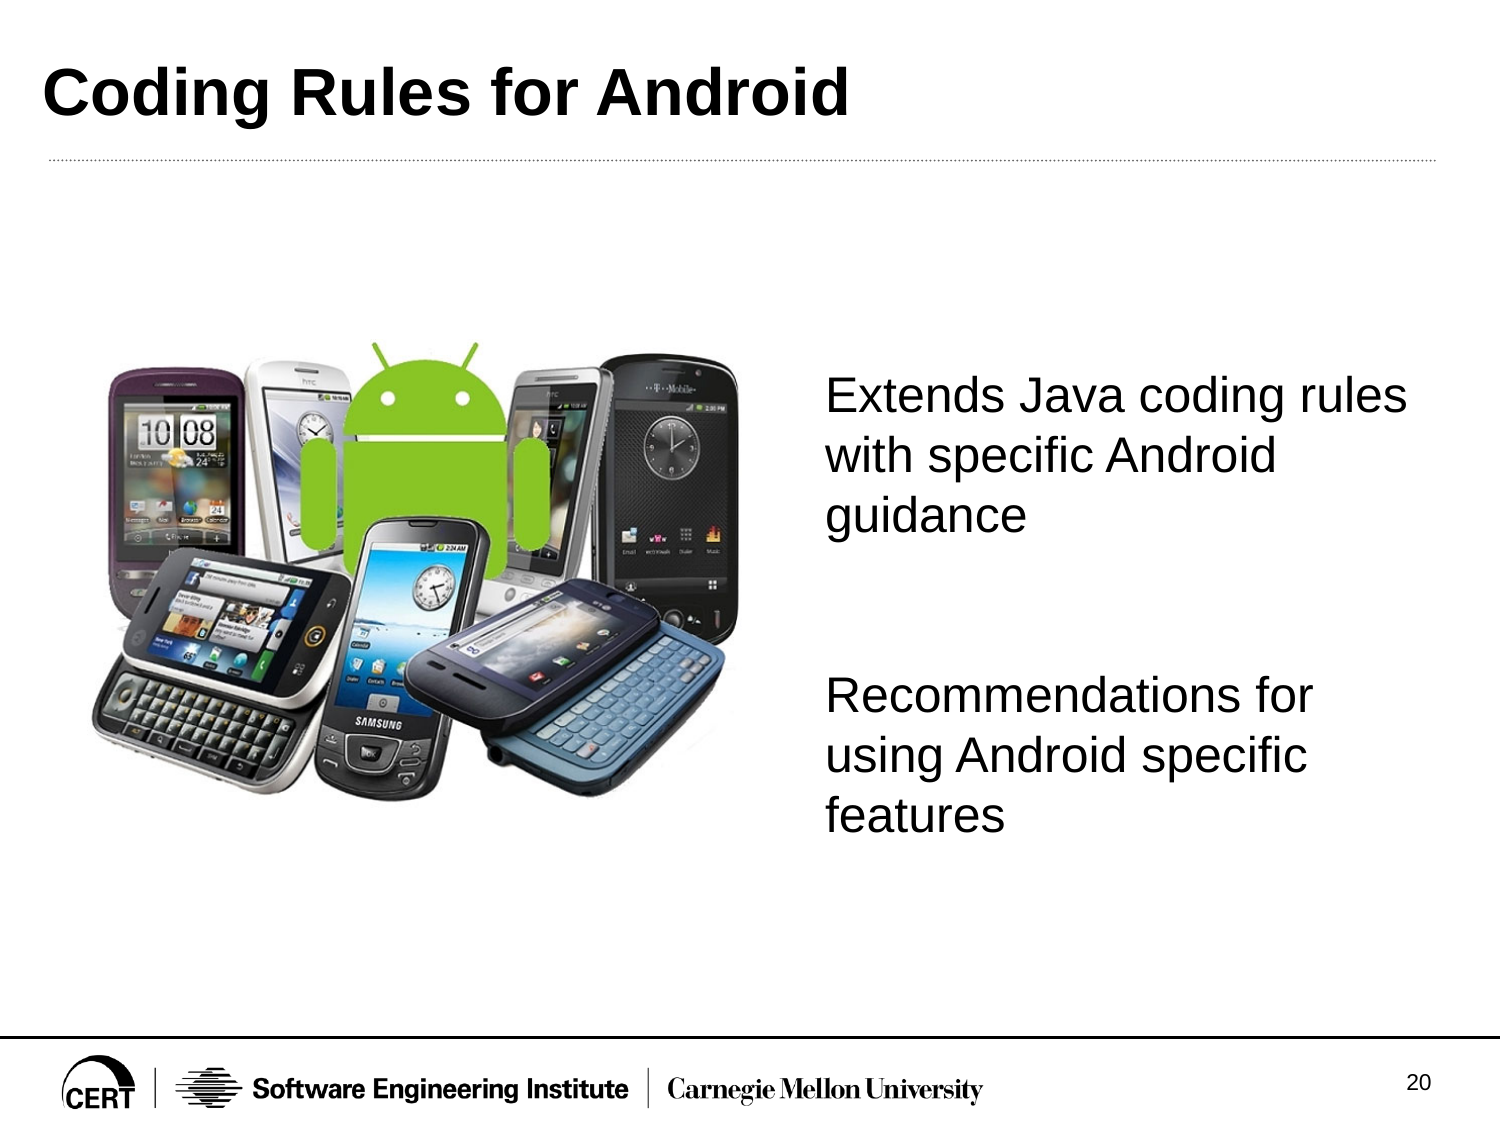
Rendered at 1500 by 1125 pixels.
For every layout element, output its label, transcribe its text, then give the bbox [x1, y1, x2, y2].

list Extends Java coding rules with specific Android guidance Recommendations for using Android specific features [824, 362, 1438, 1101]
title Coding Rules for Android [42, 37, 1434, 155]
picture [51, 1047, 995, 1114]
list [87, 339, 745, 824]
